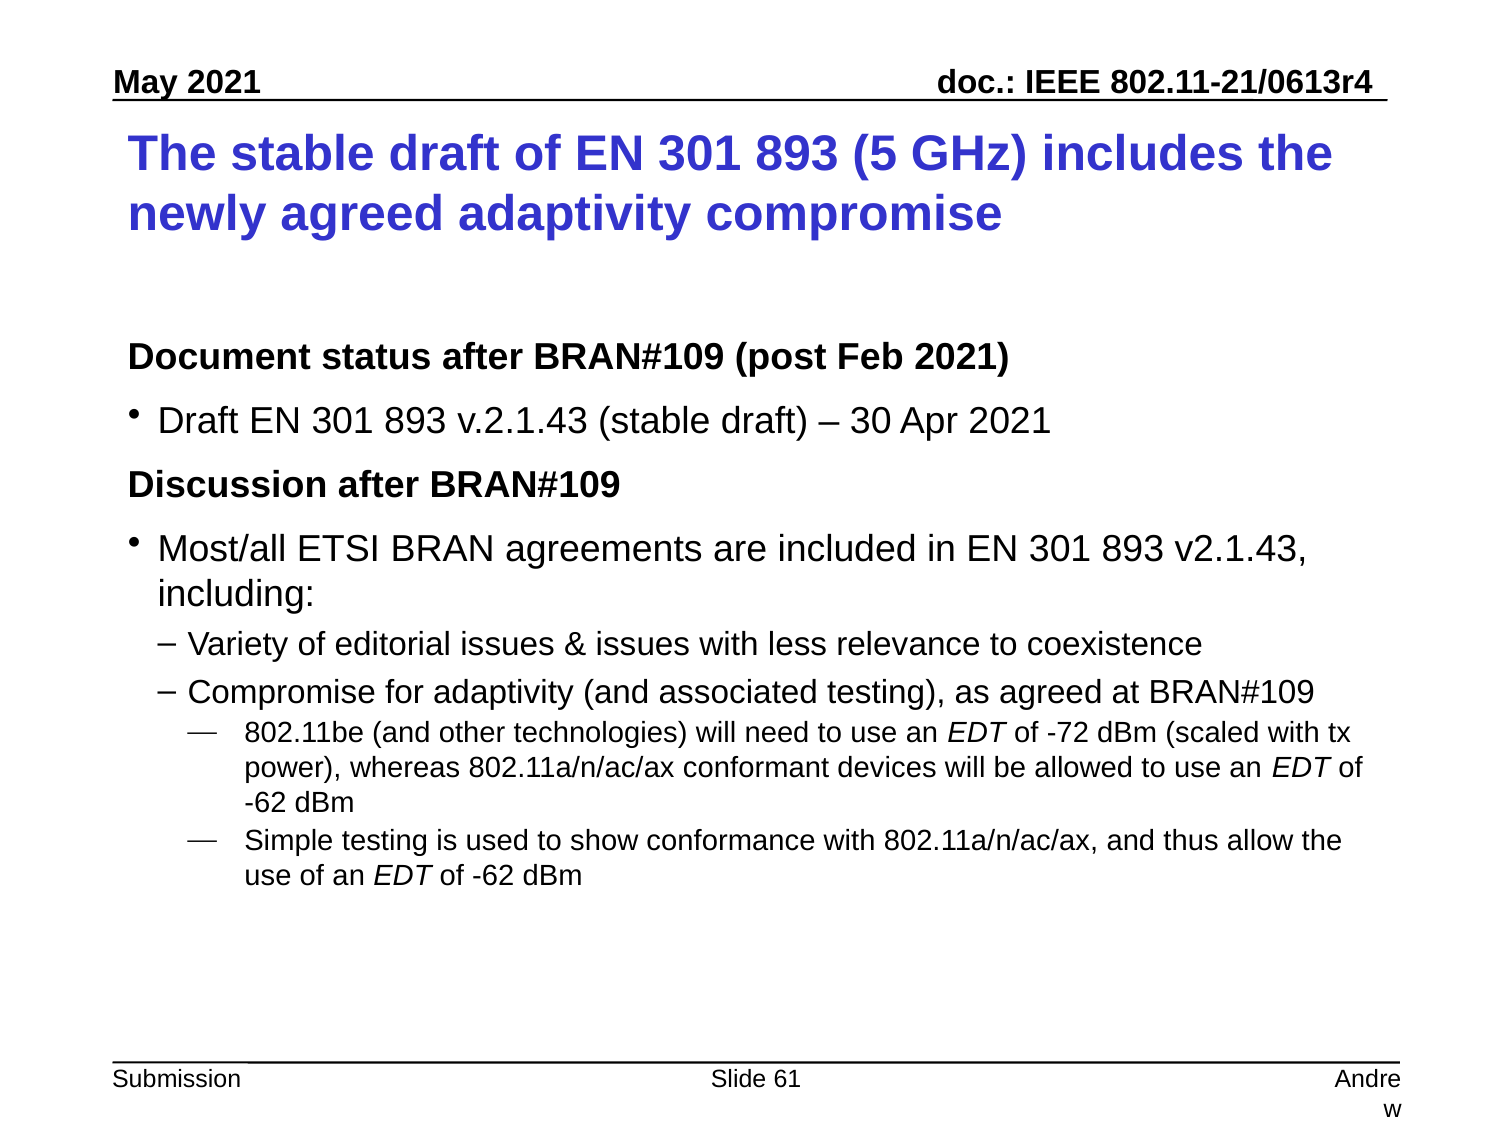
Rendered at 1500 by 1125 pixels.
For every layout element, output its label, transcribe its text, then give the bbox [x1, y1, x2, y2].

list Document status after BRAN#109 (post Feb 2021) Draft EN 301 893 v.2.1.43 (stable draft) – 30 Apr 2021 Discussion after BRAN#109 Most/all ETSI BRAN agreements are included in EN 301 893 v2.1.43, including: Variety of editorial issues & issues with less relevance to coexistence Compromise for adaptivity (and associated testing), as agreed at BRAN#109 802.11be (and other technologies) will need to use an EDT of -72 dBm (scaled with tx power), whereas 802.11a/n/ac/ax conformant devices will be allowed to use an EDT of -62 dBm Simple testing is used to show conformance with 802.11a/n/ac/ax, and thus allow the use of an EDT of -62 dBm [112, 324, 1388, 1000]
slide_number Slide 61 [709, 1061, 803, 1093]
footer Andrew Myles, Cisco [1320, 1061, 1402, 1093]
title The stable draft of EN 301 893 (5 GHz) includes the newly agreed adaptivity compromise [112, 112, 1388, 288]
